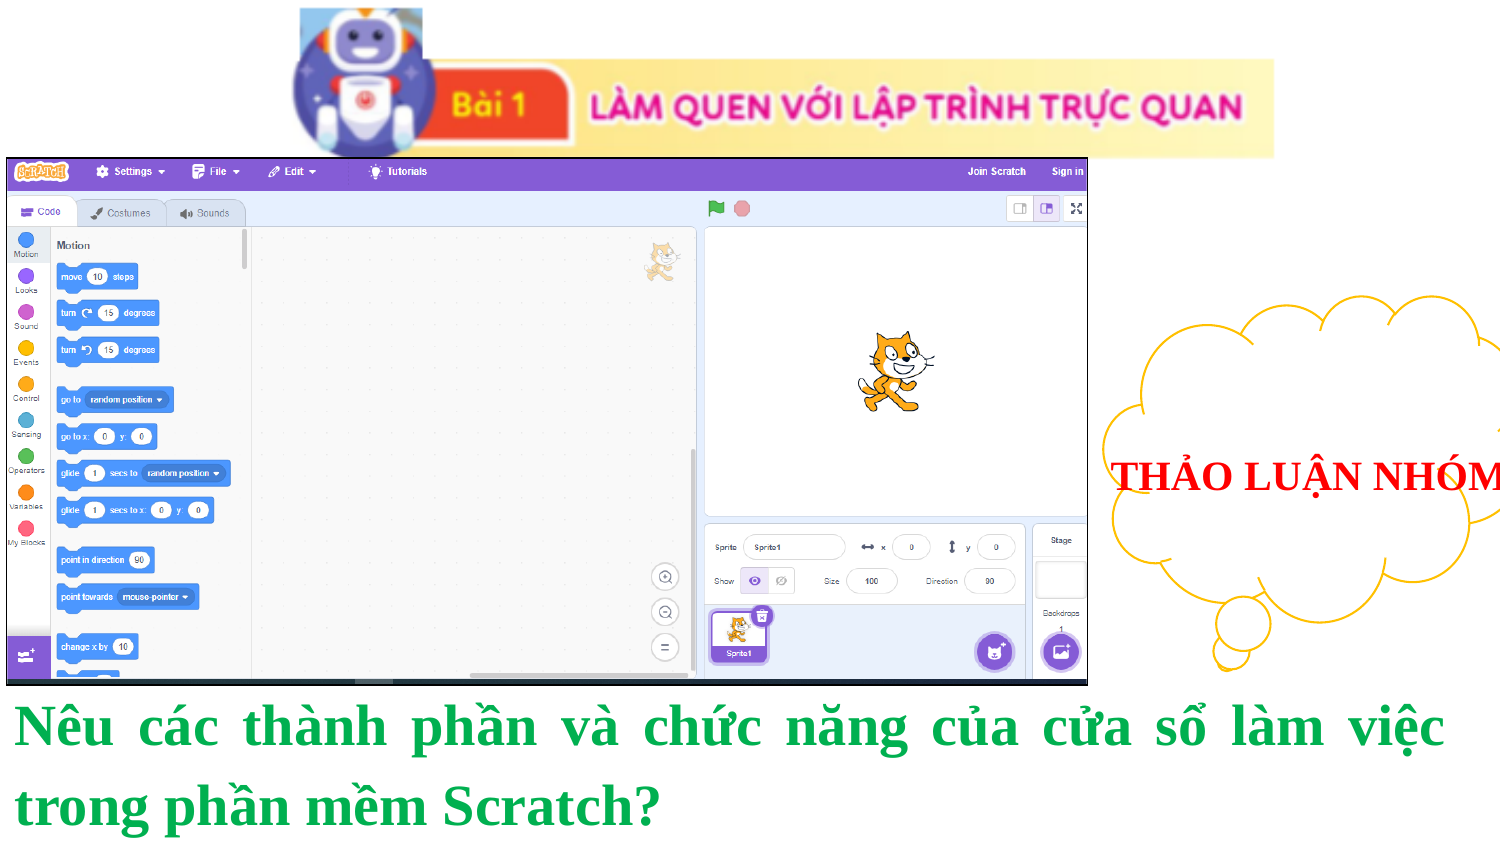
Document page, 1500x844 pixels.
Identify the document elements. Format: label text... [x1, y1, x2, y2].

text_box [1111, 507, 1500, 668]
text_box Nêu các thành phần và chức năng của cửa sổ làm việc trong phần mềm Scratch? [0, 668, 1462, 844]
text_box THẢO LUẬN NHÓM [1095, 416, 1500, 507]
picture [7, 0, 1283, 685]
text_box [1115, 295, 1500, 416]
